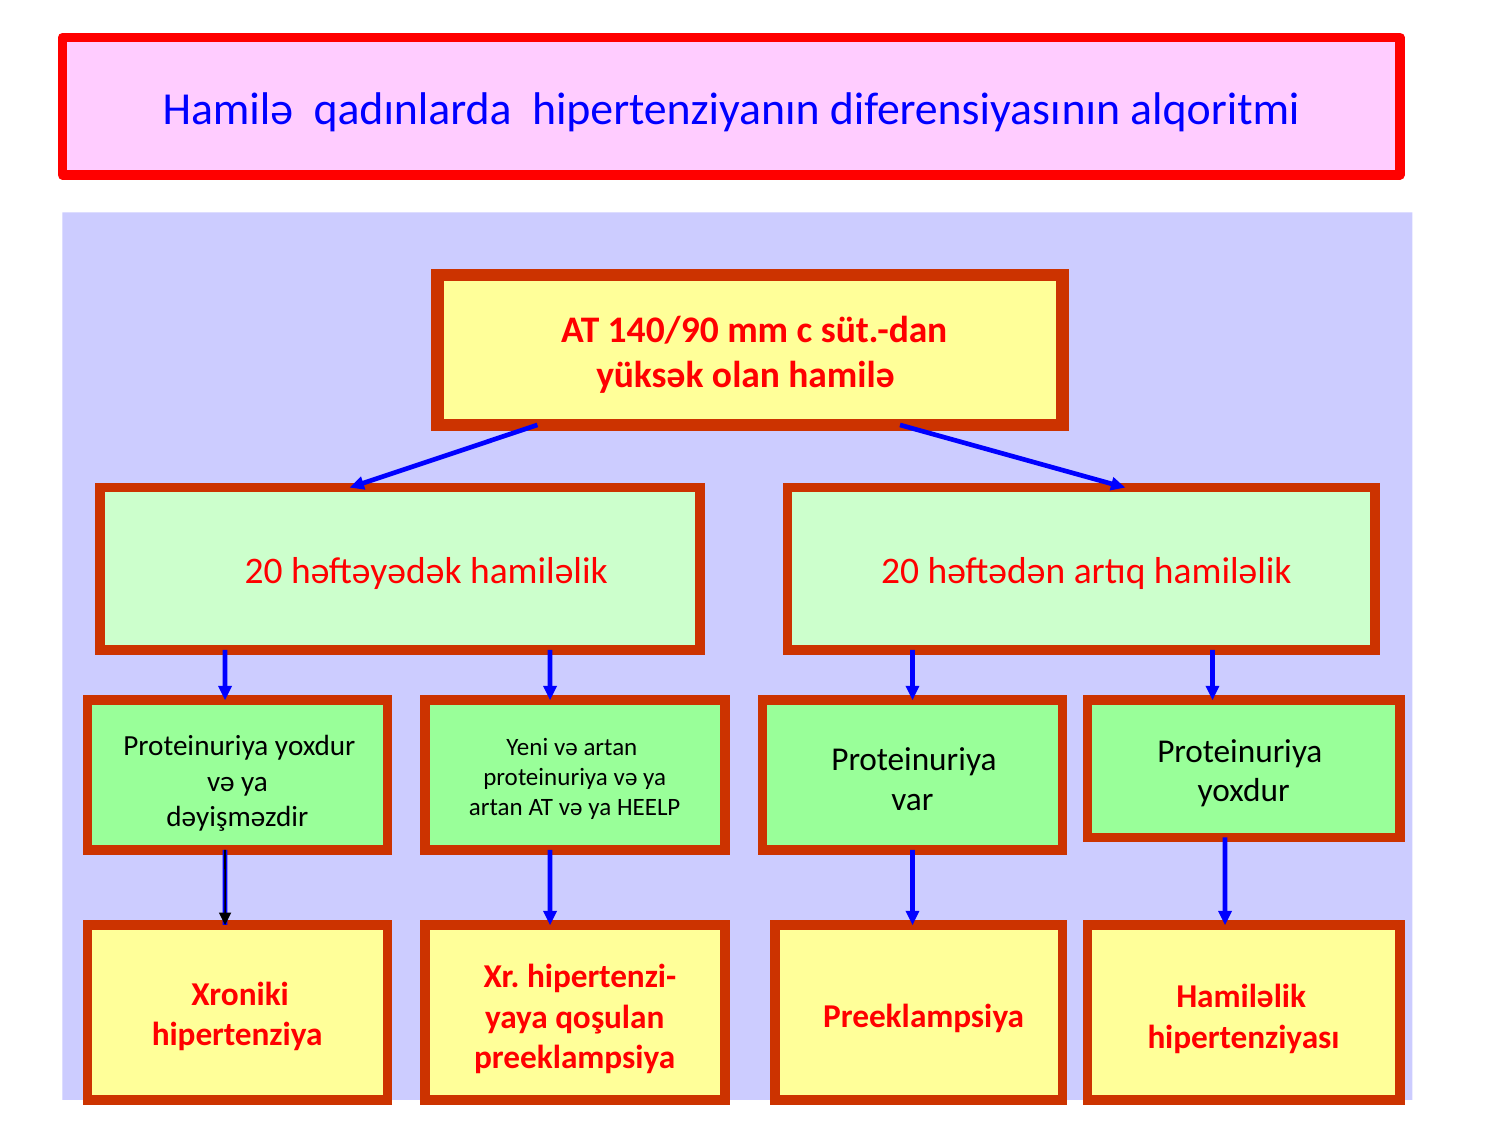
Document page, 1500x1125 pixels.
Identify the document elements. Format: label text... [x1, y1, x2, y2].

text_box Preeklampsiya [774, 924, 1063, 1100]
text_box Proteinuriya yoxdur [1087, 699, 1400, 838]
text_box [1206, 649, 1219, 700]
text_box [543, 649, 557, 700]
text_box [543, 849, 557, 925]
text_box Hamiləlik hipertenziyası [1087, 924, 1400, 1100]
text_box [349, 424, 538, 490]
text_box [218, 849, 232, 925]
text_box Xr. hipertenzi- yaya qoşulan preeklampsiya [424, 924, 725, 1100]
text_box [899, 424, 1126, 491]
text_box [218, 649, 232, 700]
text_box 20 həftəyədək hamiləlik [99, 487, 700, 650]
text_box [1218, 837, 1232, 925]
text_box Yeni və artan proteinuriya və ya artan AT və ya HEELP [424, 699, 725, 850]
title Hamilə qadınlarda hipertenziyanın diferensiyasının alqoritmi [62, 37, 1400, 175]
text_box Proteinuriya yoxdur və ya dəyişməzdir [87, 699, 388, 850]
text_box [906, 649, 919, 700]
text_box Xroniki hipertenziya [87, 924, 388, 1100]
text_box AT 140/90 mm c süt.-dan yüksək olan hamilə [437, 274, 1063, 425]
text_box 20 həftədən artıq hamiləlik [787, 487, 1375, 650]
text_box Proteinuriya var [762, 699, 1063, 850]
text_box [906, 849, 919, 925]
list [62, 212, 1413, 1100]
